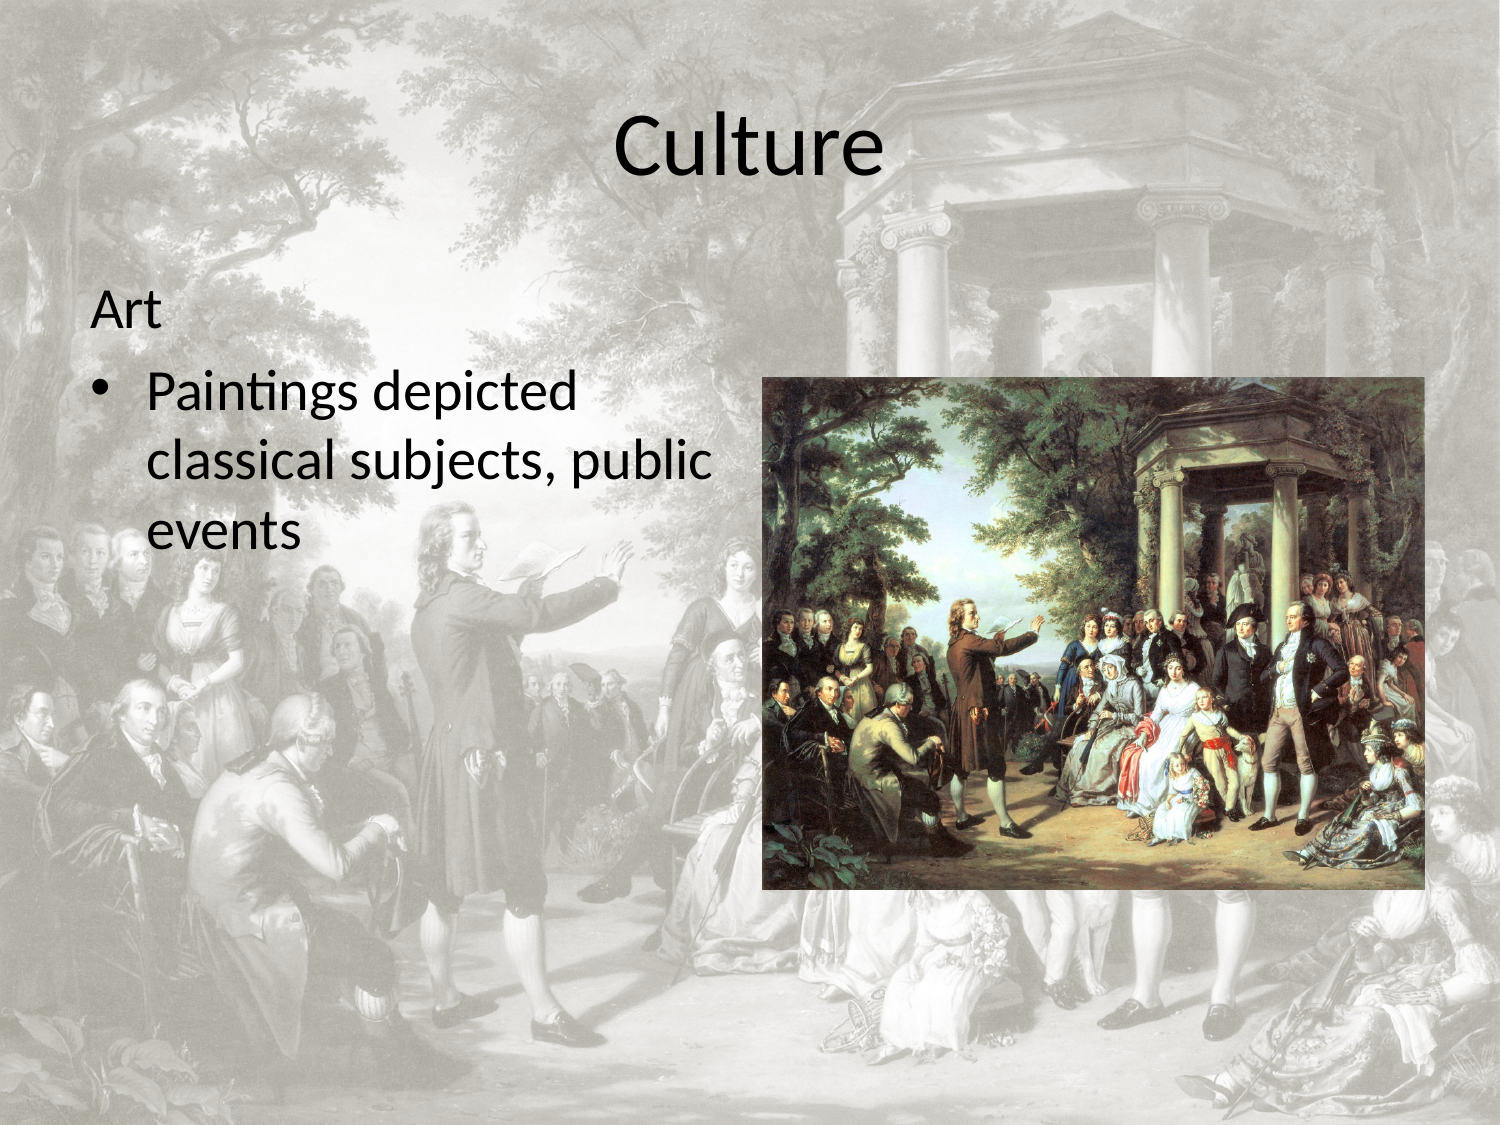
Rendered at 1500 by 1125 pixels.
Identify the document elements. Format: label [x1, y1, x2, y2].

picture [0, 0, 1500, 1125]
list [762, 377, 1426, 890]
